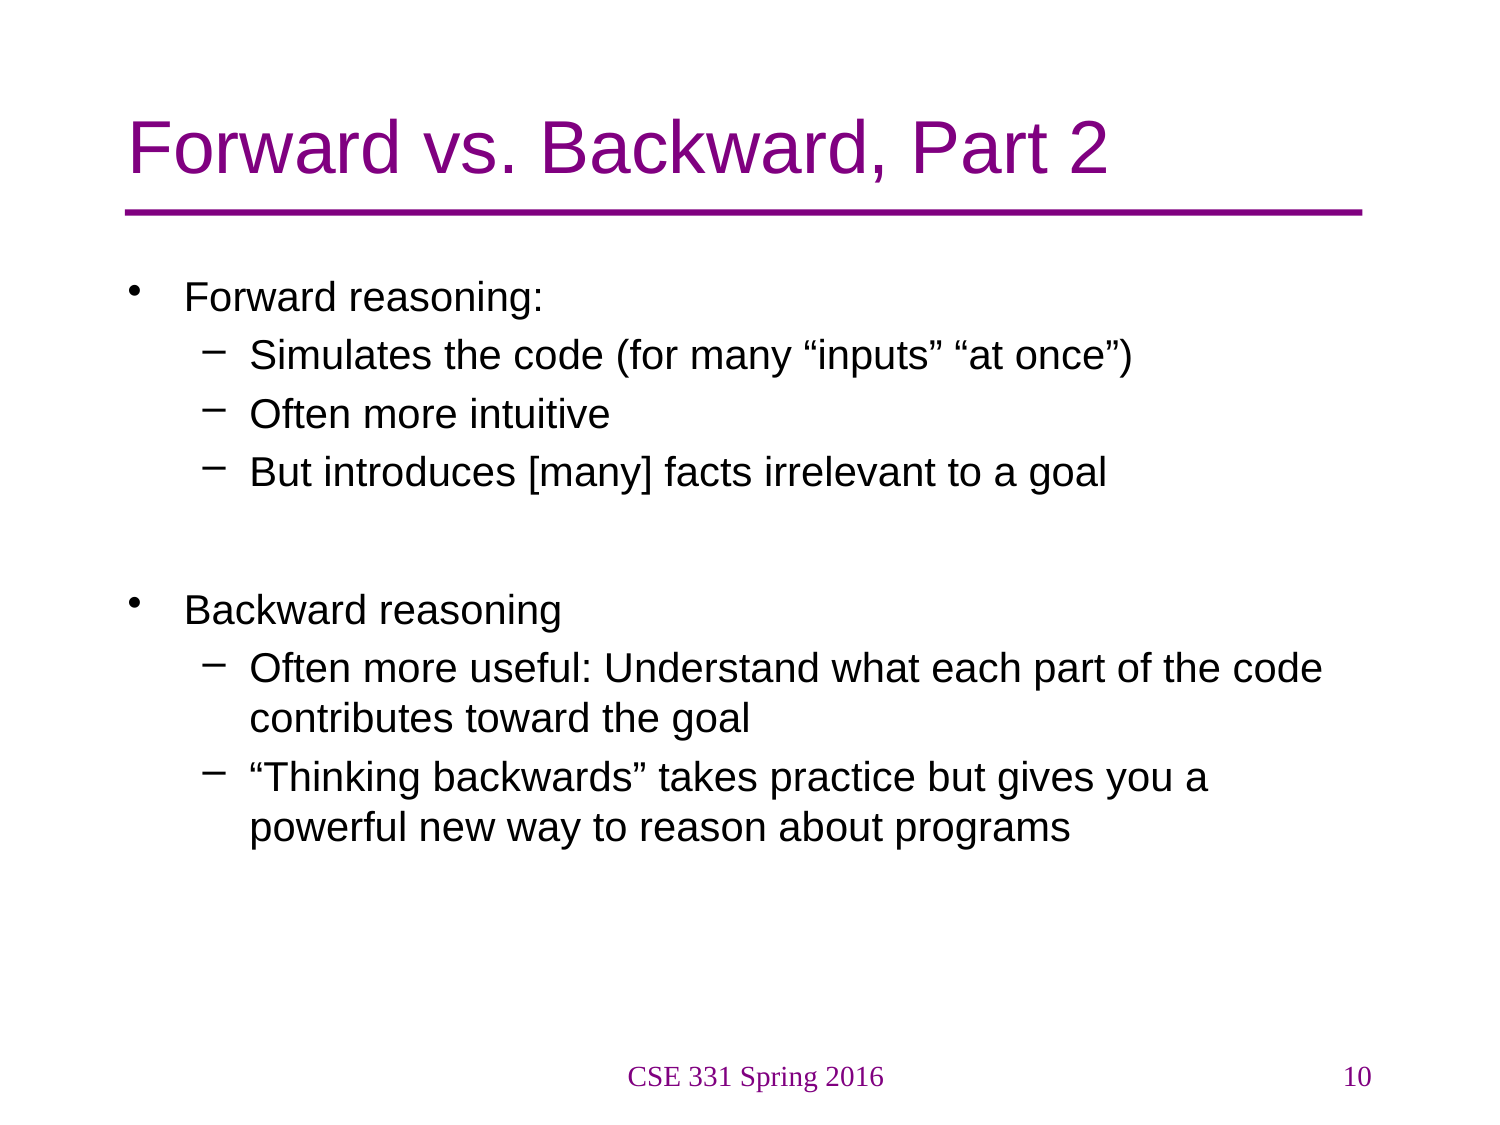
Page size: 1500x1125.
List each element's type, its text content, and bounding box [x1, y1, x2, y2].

title Forward vs. Backward, Part 2 [112, 50, 1388, 238]
list Forward reasoning: Simulates the code (for many “inputs” “at once”) Often more intuitive But introduces [many] facts irrelevant to a goal Backward reasoning Often more useful: Understand what each part of the code contributes toward the goal “Thinking backwards” takes practice but gives you a powerful new way to reason about programs [112, 262, 1388, 1000]
footer CSE 331 Spring 2016 [474, 1049, 1038, 1125]
slide_number 10 [1074, 1049, 1388, 1125]
